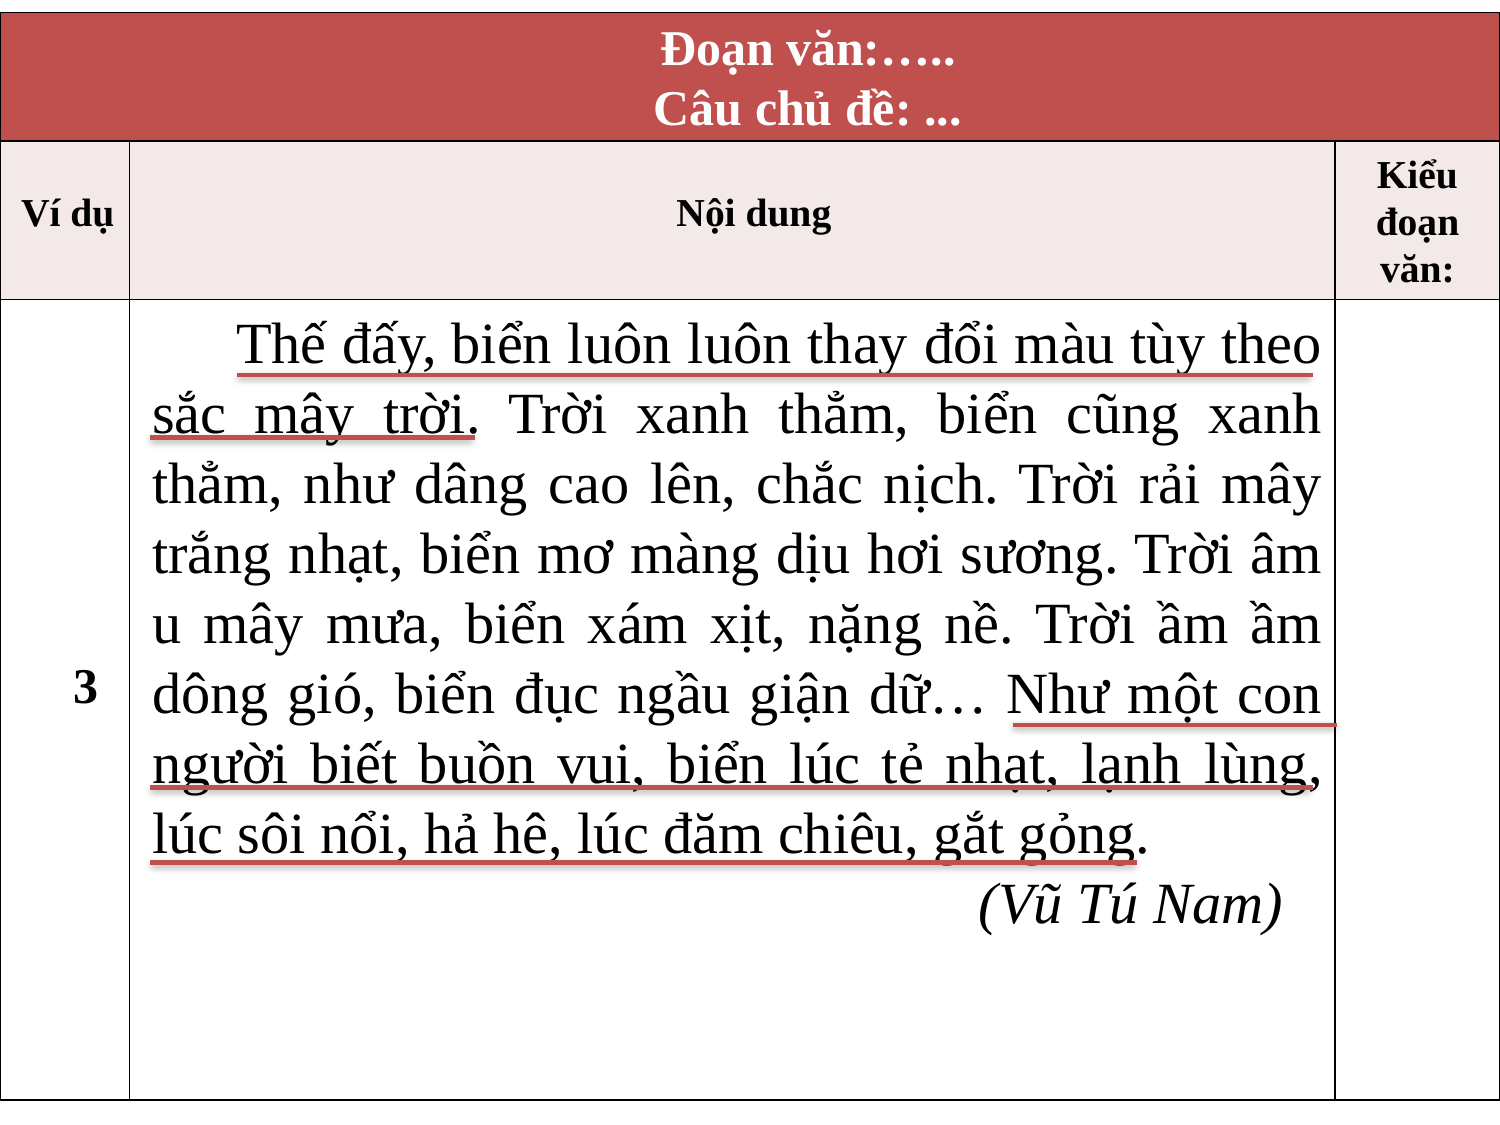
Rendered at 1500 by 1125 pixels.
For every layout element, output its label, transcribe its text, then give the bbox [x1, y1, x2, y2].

table_cell Kiểu đoạn văn: [1336, 142, 1499, 299]
table_cell Ví dụ [1, 142, 129, 299]
table_cell [130, 300, 1334, 1099]
table_cell Nội dung [130, 142, 1334, 299]
table_header Đoạn văn:….. Câu chủ đề: ... [1, 13, 1499, 140]
table_cell [1336, 300, 1499, 1099]
text_box Thế đấy, biển luôn luôn thay đổi màu tùy theo sắc mây trời. Trời xanh thẳm, biển cũng xanh thẳm, như dâng cao lên, chắc nịch. Trời rải mây trắng nhạt, biển mơ màng dịu hơi sương. Trời âm u mây mưa, biển xám xịt, nặng nề. Trời ầm ầm dông gió, biển đục ngầu giận dữ… Như một con người biết buồn vui, biển lúc tẻ nhạt, lạnh lùng, lúc sôi nổi, hả hê, lúc đăm chiêu, gắt gỏng. (Vũ Tú Nam) [137, 297, 1338, 1013]
table_cell 3 [1, 300, 129, 1099]
